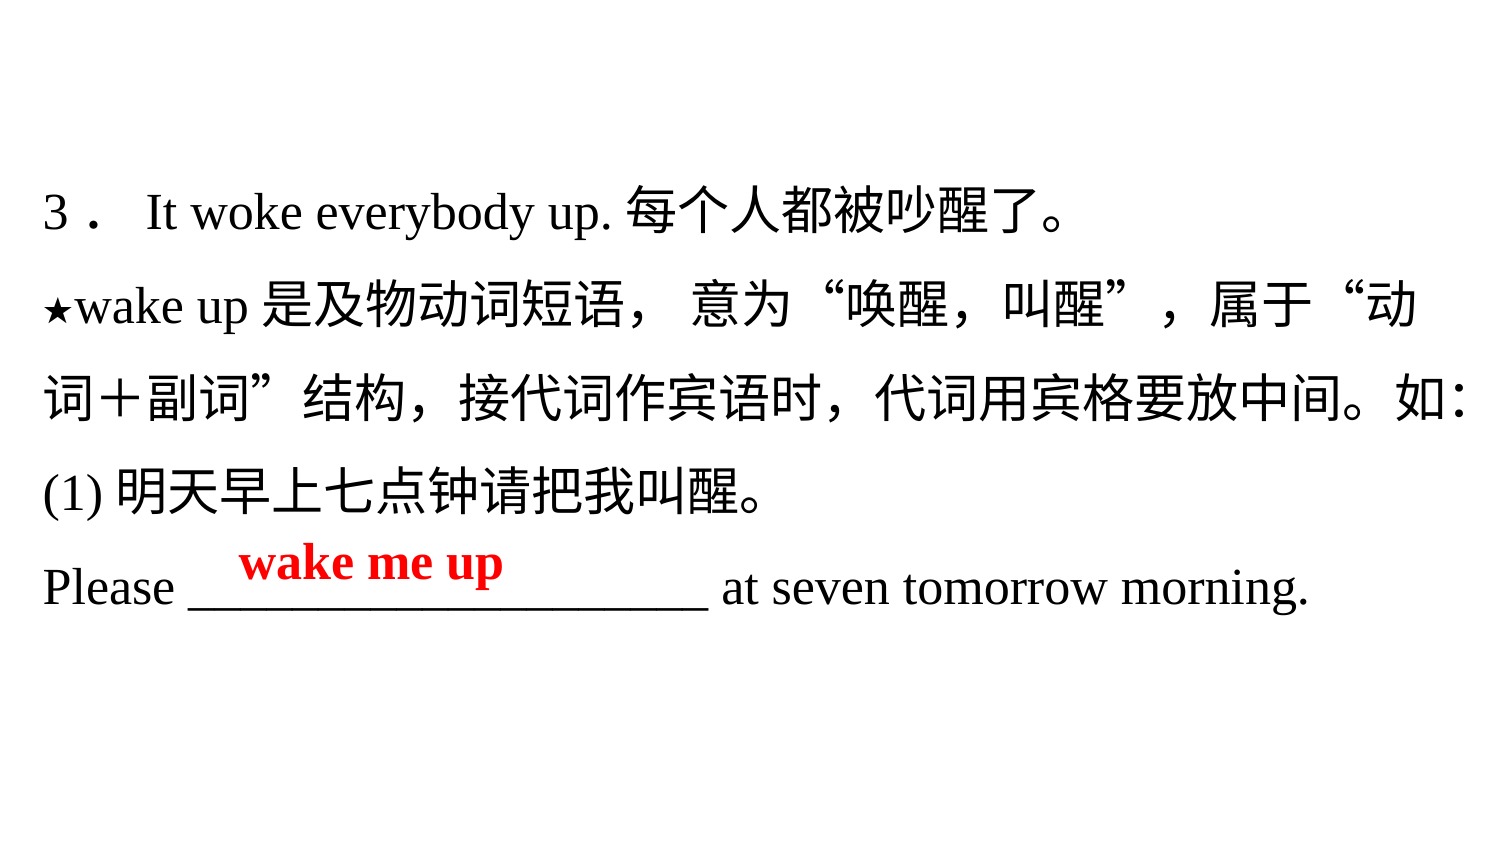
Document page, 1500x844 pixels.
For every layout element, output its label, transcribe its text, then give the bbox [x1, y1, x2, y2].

text_box wake me up [227, 521, 696, 596]
text_box 3．It woke everybody up.每个人都被吵醒了。 ★wake up是及物动词短语， 意为“唤醒，叫醒”，属于“动词＋副词”结构，接代词作宾语时，代词用宾格要放中间。如： (1)明天早上七点钟请把我叫醒。 Please ____________________ at seven tomorrow morning. [31, 140, 1463, 621]
